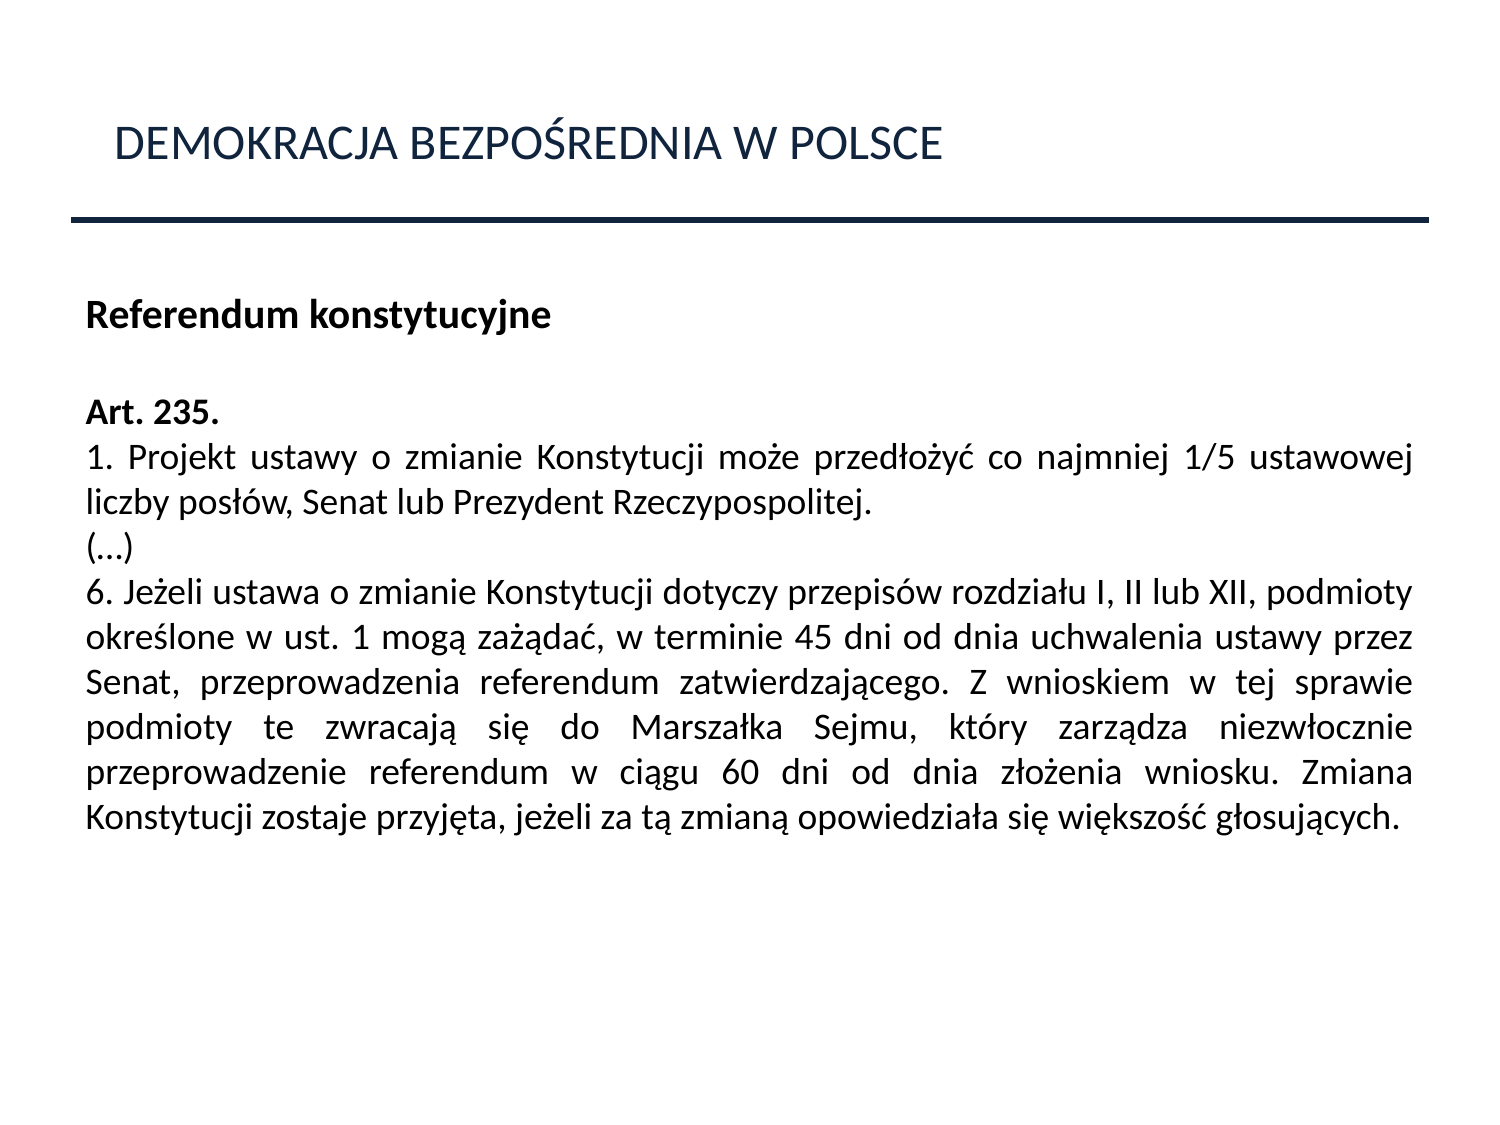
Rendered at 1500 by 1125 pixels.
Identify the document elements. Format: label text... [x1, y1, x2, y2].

text_box Referendum konstytucyjne Art. 235. 1. Projekt ustawy o zmianie Konstytucji może przedłożyć co najmniej 1/5 ustawowej liczby posłów, Senat lub Prezydent Rzeczypospolitej. (…) 6. Jeżeli ustawa o zmianie Konstytucji dotyczy przepisów rozdziału I, II lub XII, podmioty określone w ust. 1 mogą zażądać, w terminie 45 dni od dnia uchwalenia ustawy przez Senat, przeprowadzenia referendum zatwierdzającego. Z wnioskiem w tej sprawie podmioty te zwracają się do Marszałka Sejmu, który zarządza niezwłocznie przeprowadzenie referendum w ciągu 60 dni od dnia złożenia wniosku. Zmiana Konstytucji zostaje przyjęta, jeżeli za tą zmianą opowiedziała się większość głosujących. [70, 279, 1430, 895]
text_box DEMOKRACJA BEZPOŚREDNIA W POLSCE [100, 101, 1341, 177]
